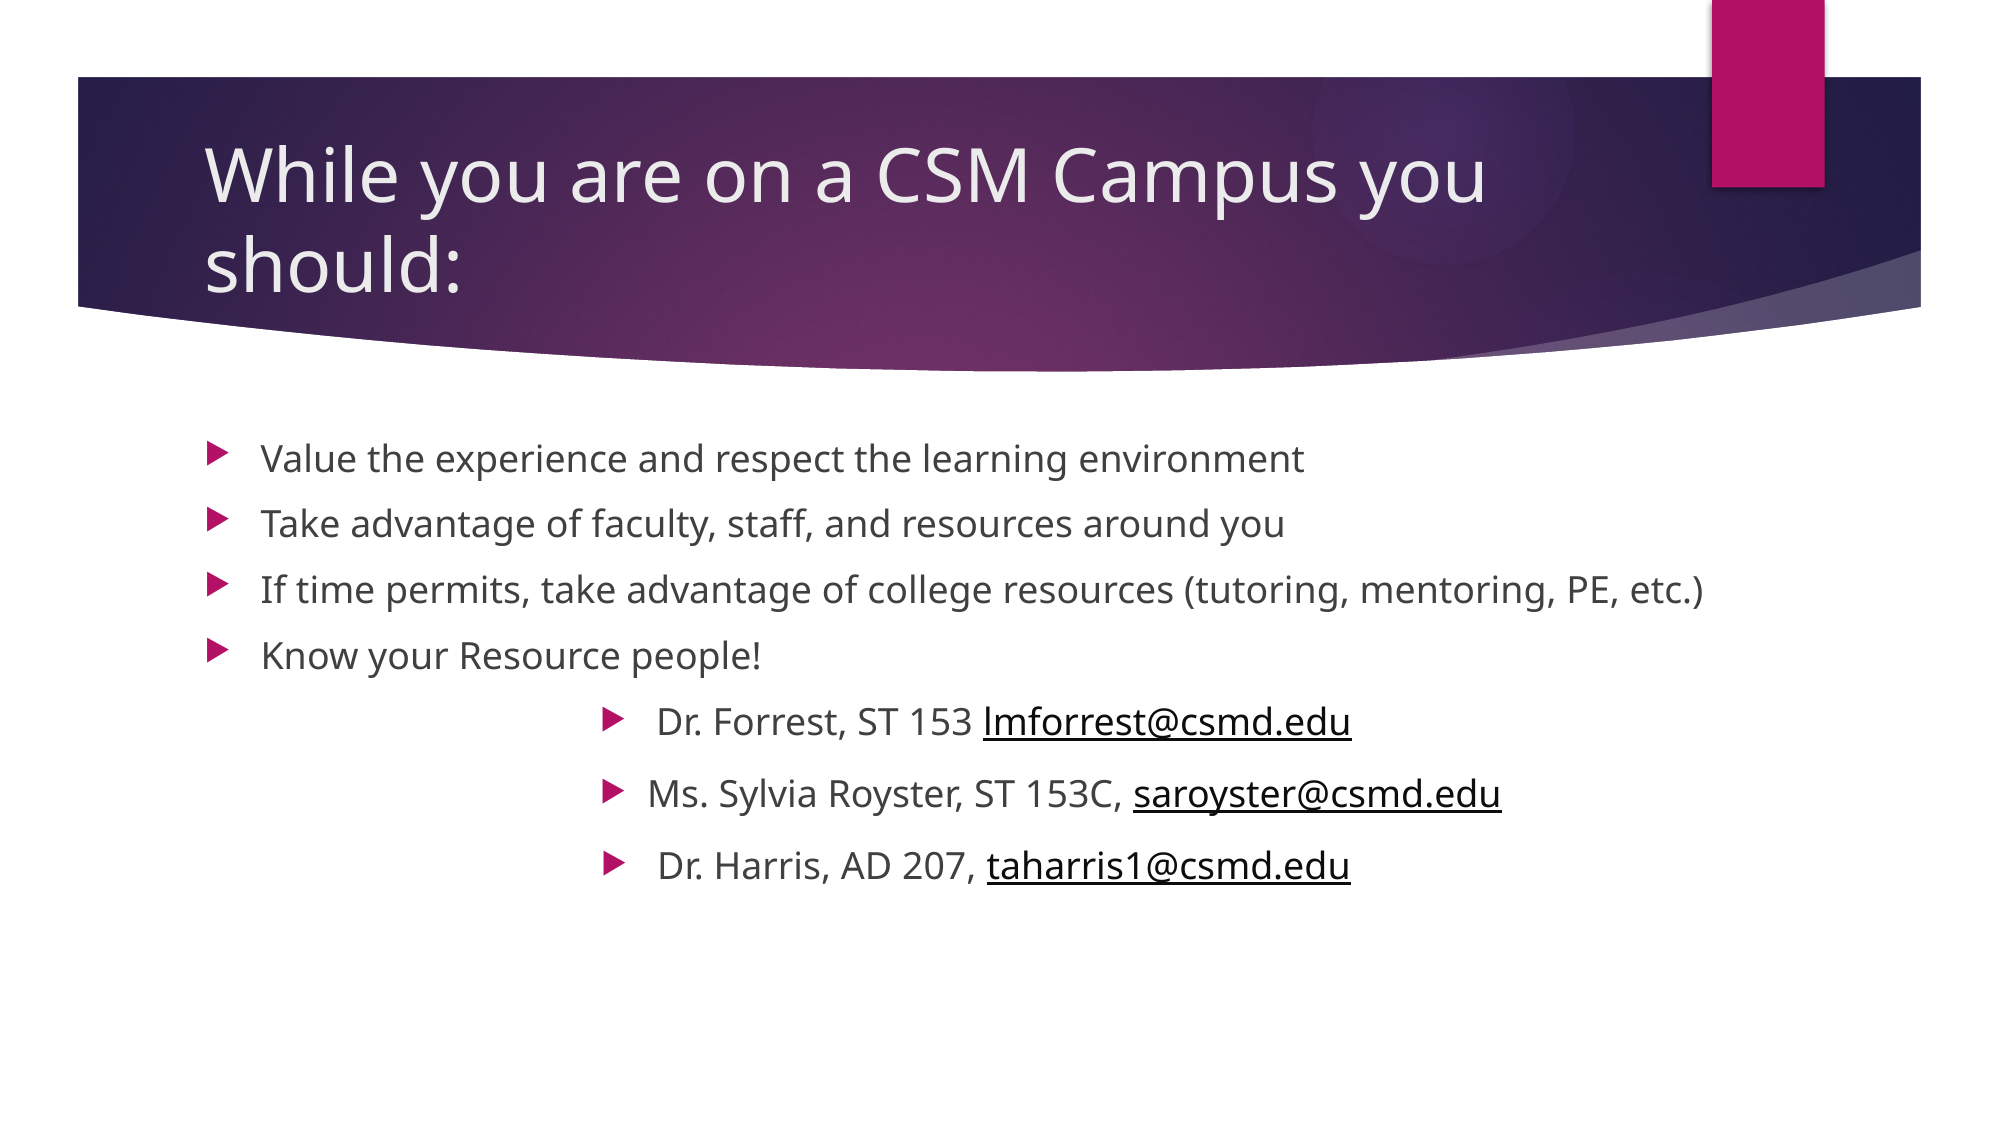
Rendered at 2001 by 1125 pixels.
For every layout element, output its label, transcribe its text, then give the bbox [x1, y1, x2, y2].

list Value the experience and respect the learning environment Take advantage of faculty, staff, and resources around you If time permits, take advantage of college resources (tutoring, mentoring, PE, etc.) Know your Resource people! Dr. Forrest, ST 153 lmforrest@csmd.edu Ms. Sylvia Royster, ST 153C, saroyster@csmd.edu Dr. Harris, AD 207, taharris1@csmd.edu [189, 427, 1763, 988]
title While you are on a CSM Campus you should: [189, 159, 1627, 276]
